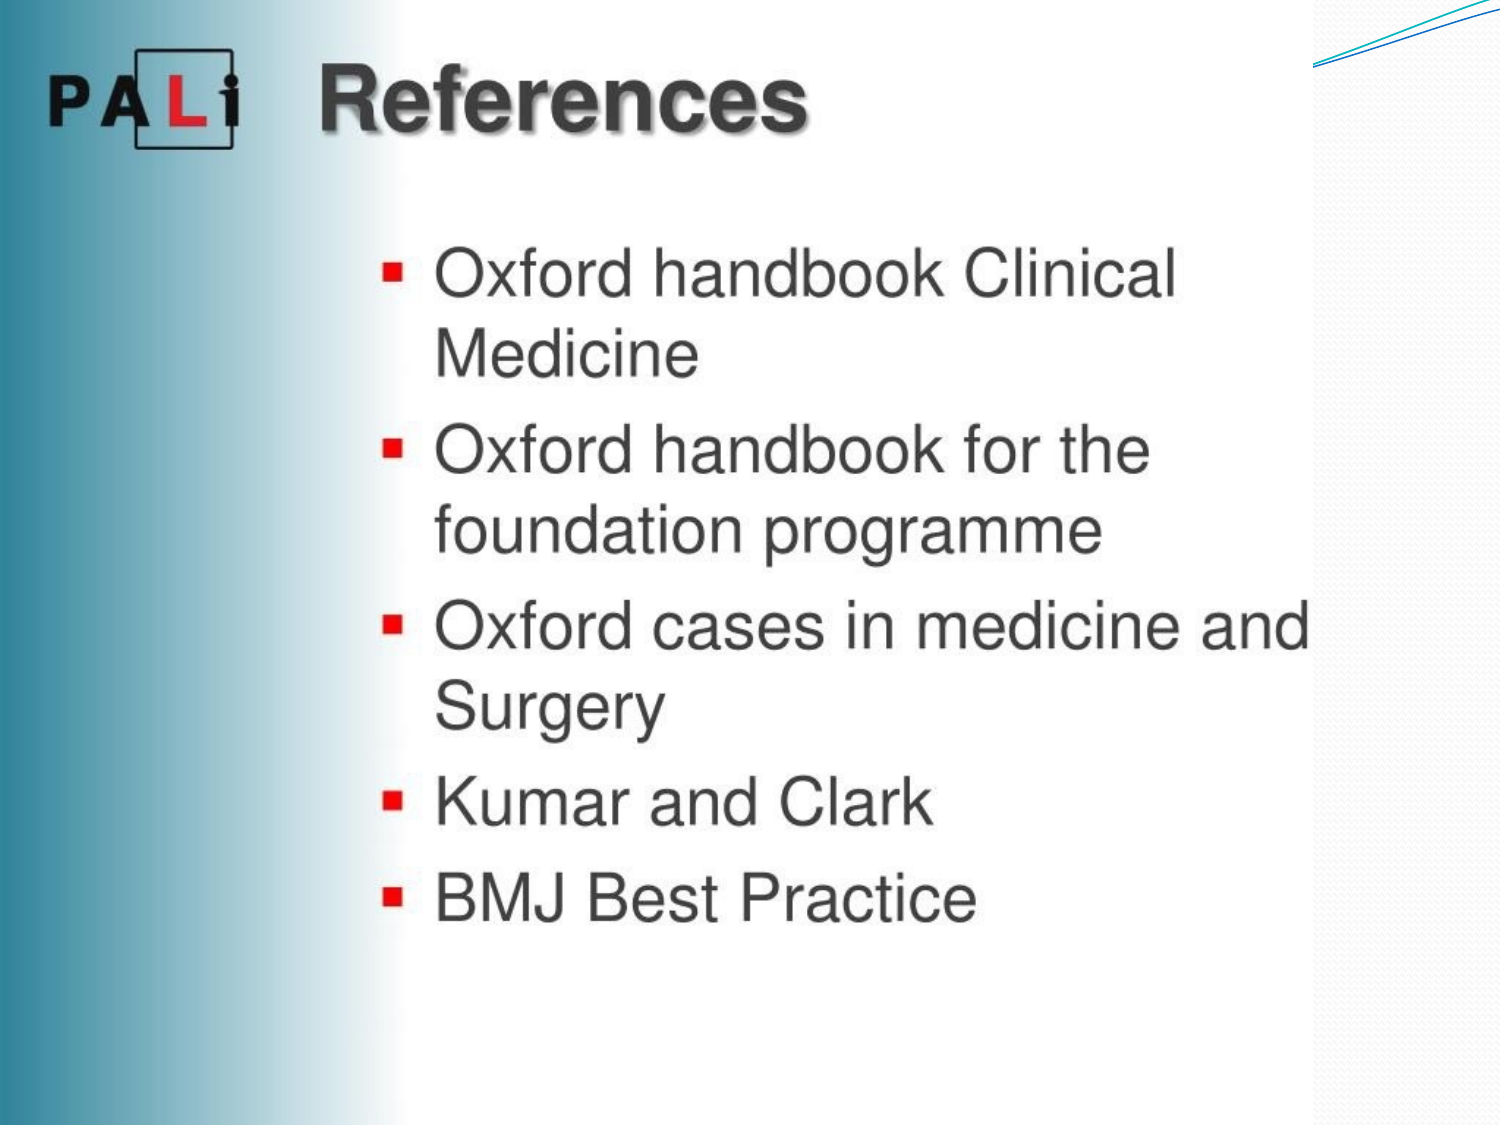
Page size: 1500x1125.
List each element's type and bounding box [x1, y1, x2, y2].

picture [0, 0, 1313, 1125]
